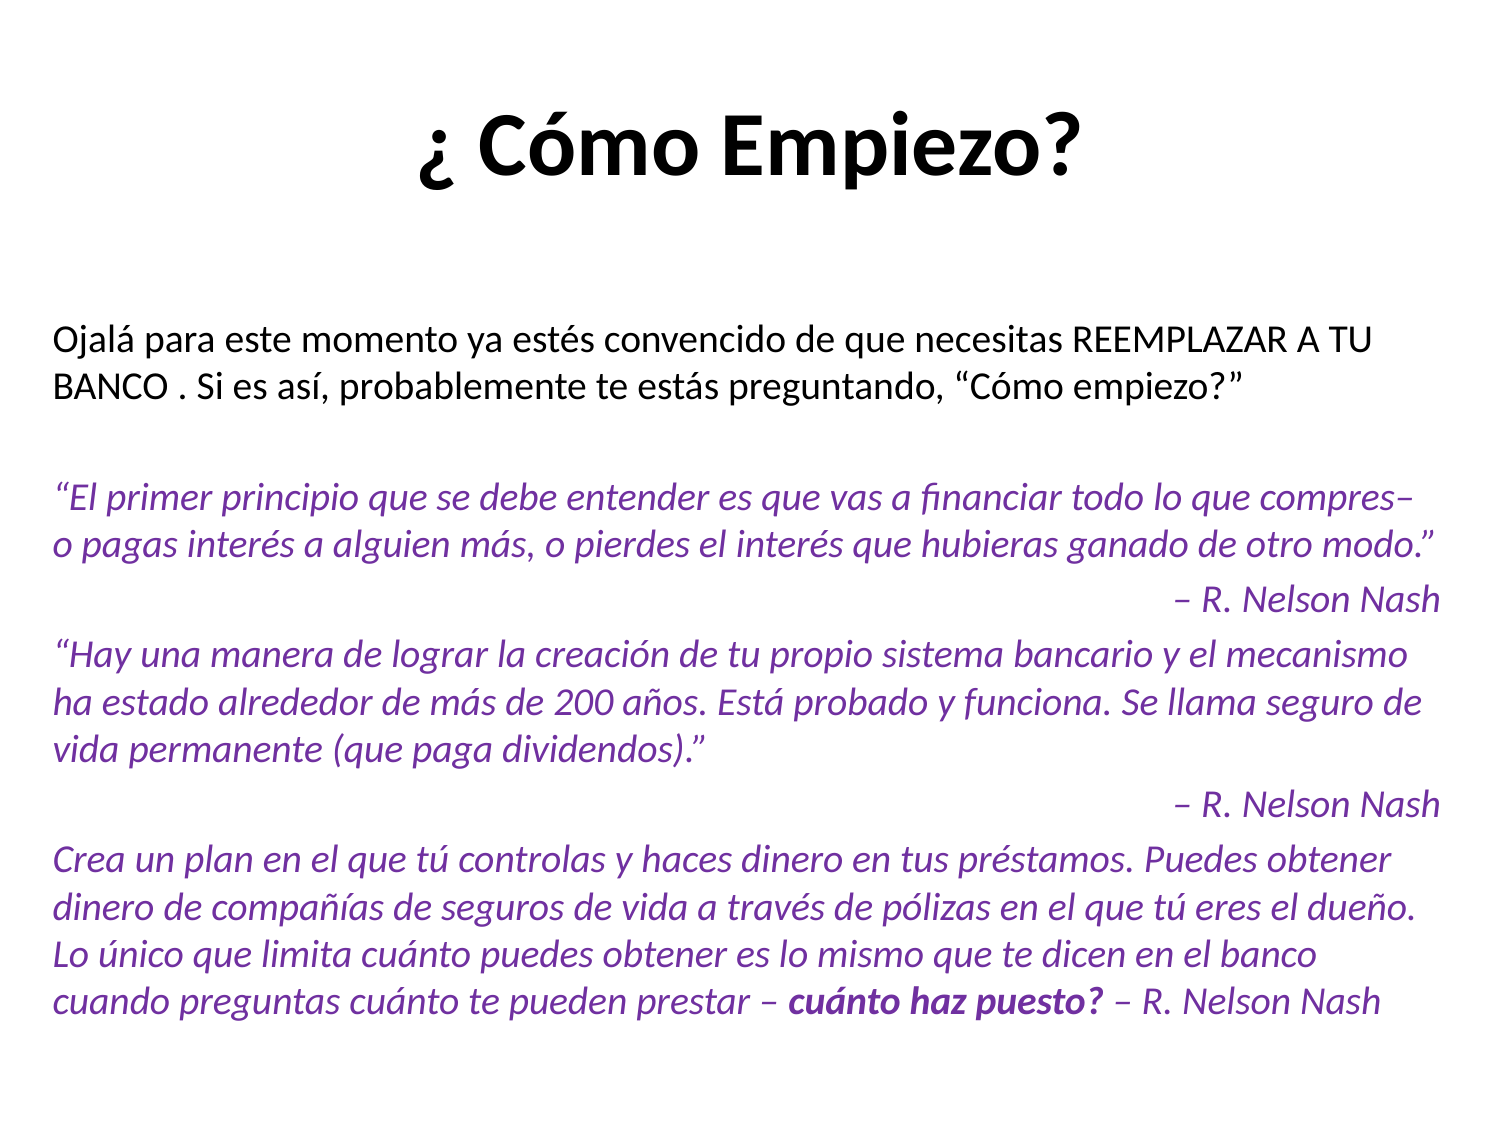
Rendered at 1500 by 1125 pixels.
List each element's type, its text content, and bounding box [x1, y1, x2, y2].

title ¿ Cómo Empiezo? [0, 45, 1500, 233]
list Ojalá para este momento ya estés convencido de que necesitas REEMPLAZAR A TU BANCO . Si es así, probablemente te estás preguntando, “Cómo empiezo?” “El primer principio que se debe entender es que vas a financiar todo lo que compres– o pagas interés a alguien más, o pierdes el interés que hubieras ganado de otro modo.” – R. Nelson Nash “Hay una manera de lograr la creación de tu propio sistema bancario y el mecanismo ha estado alrededor de más de 200 años. Está probado y funciona. Se llama seguro de vida permanente (que paga dividendos).” – R. Nelson Nash Crea un plan en el que tú controlas y haces dinero en tus préstamos. Puedes obtener dinero de compañías de seguros de vida a través de pólizas en el que tú eres el dueño. Lo único que limita cuánto puedes obtener es lo mismo que te dicen en el banco cuando preguntas cuánto te pueden prestar – cuánto haz puesto? – R. Nelson Nash [37, 249, 1457, 1050]
